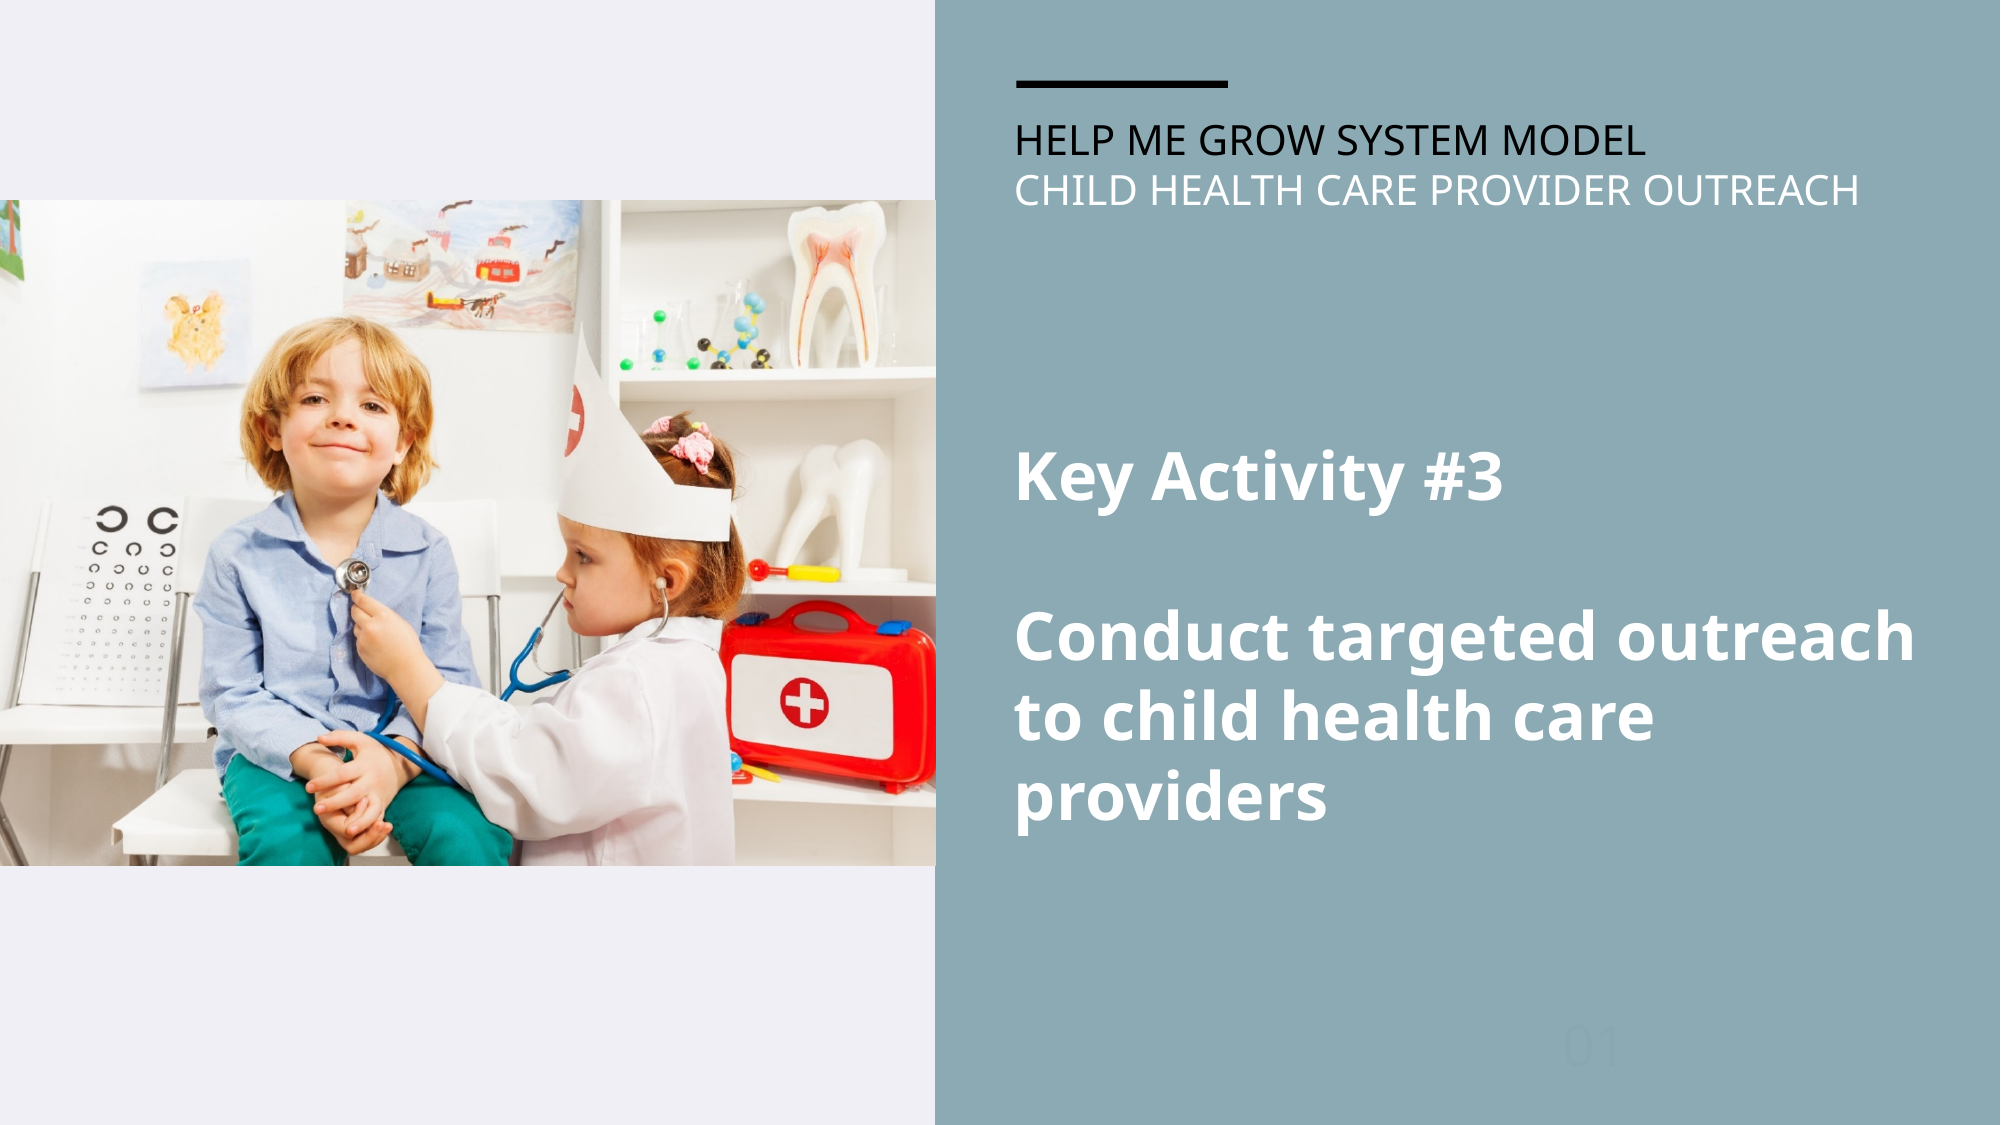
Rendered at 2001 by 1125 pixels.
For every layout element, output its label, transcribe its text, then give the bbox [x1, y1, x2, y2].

picture [0, 200, 936, 866]
text_box [935, 0, 2000, 1125]
text_box HELP ME GROW SYSTEM MODEL CHILD HEALTH CARE PROVIDER OUTREACH Key Activity #3 Conduct targeted outreach to child health care providers [999, 106, 1936, 951]
